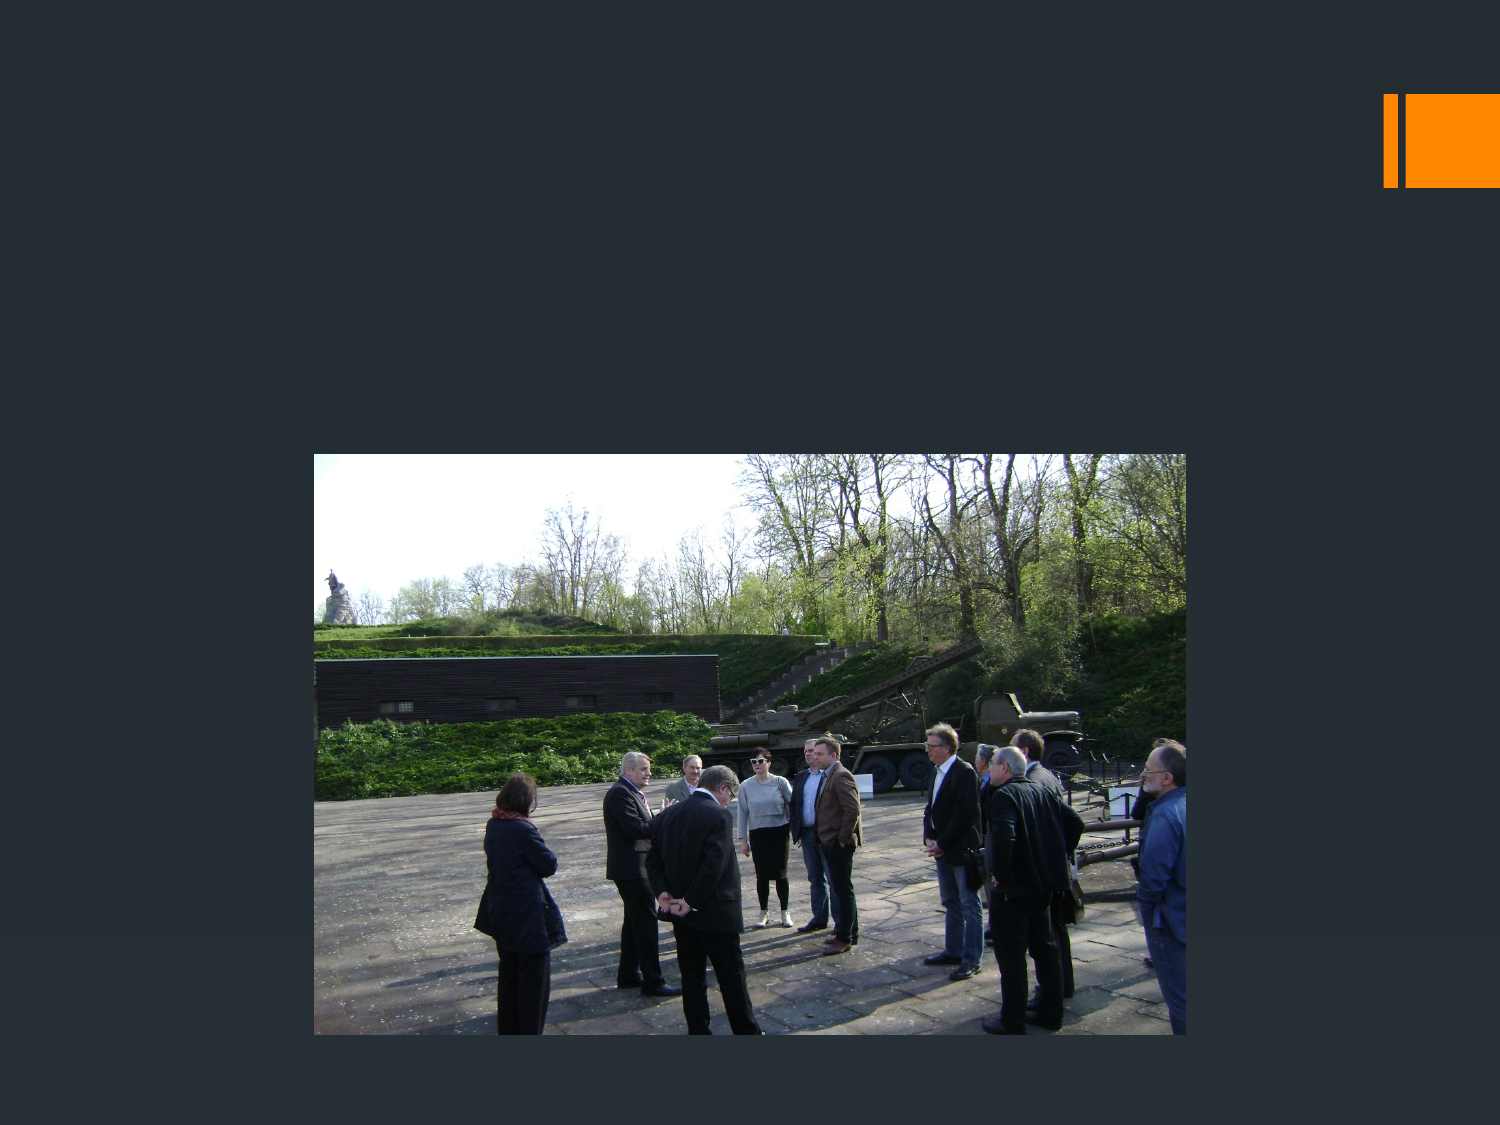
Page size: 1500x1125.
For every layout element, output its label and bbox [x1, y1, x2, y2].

list [314, 453, 1186, 1036]
